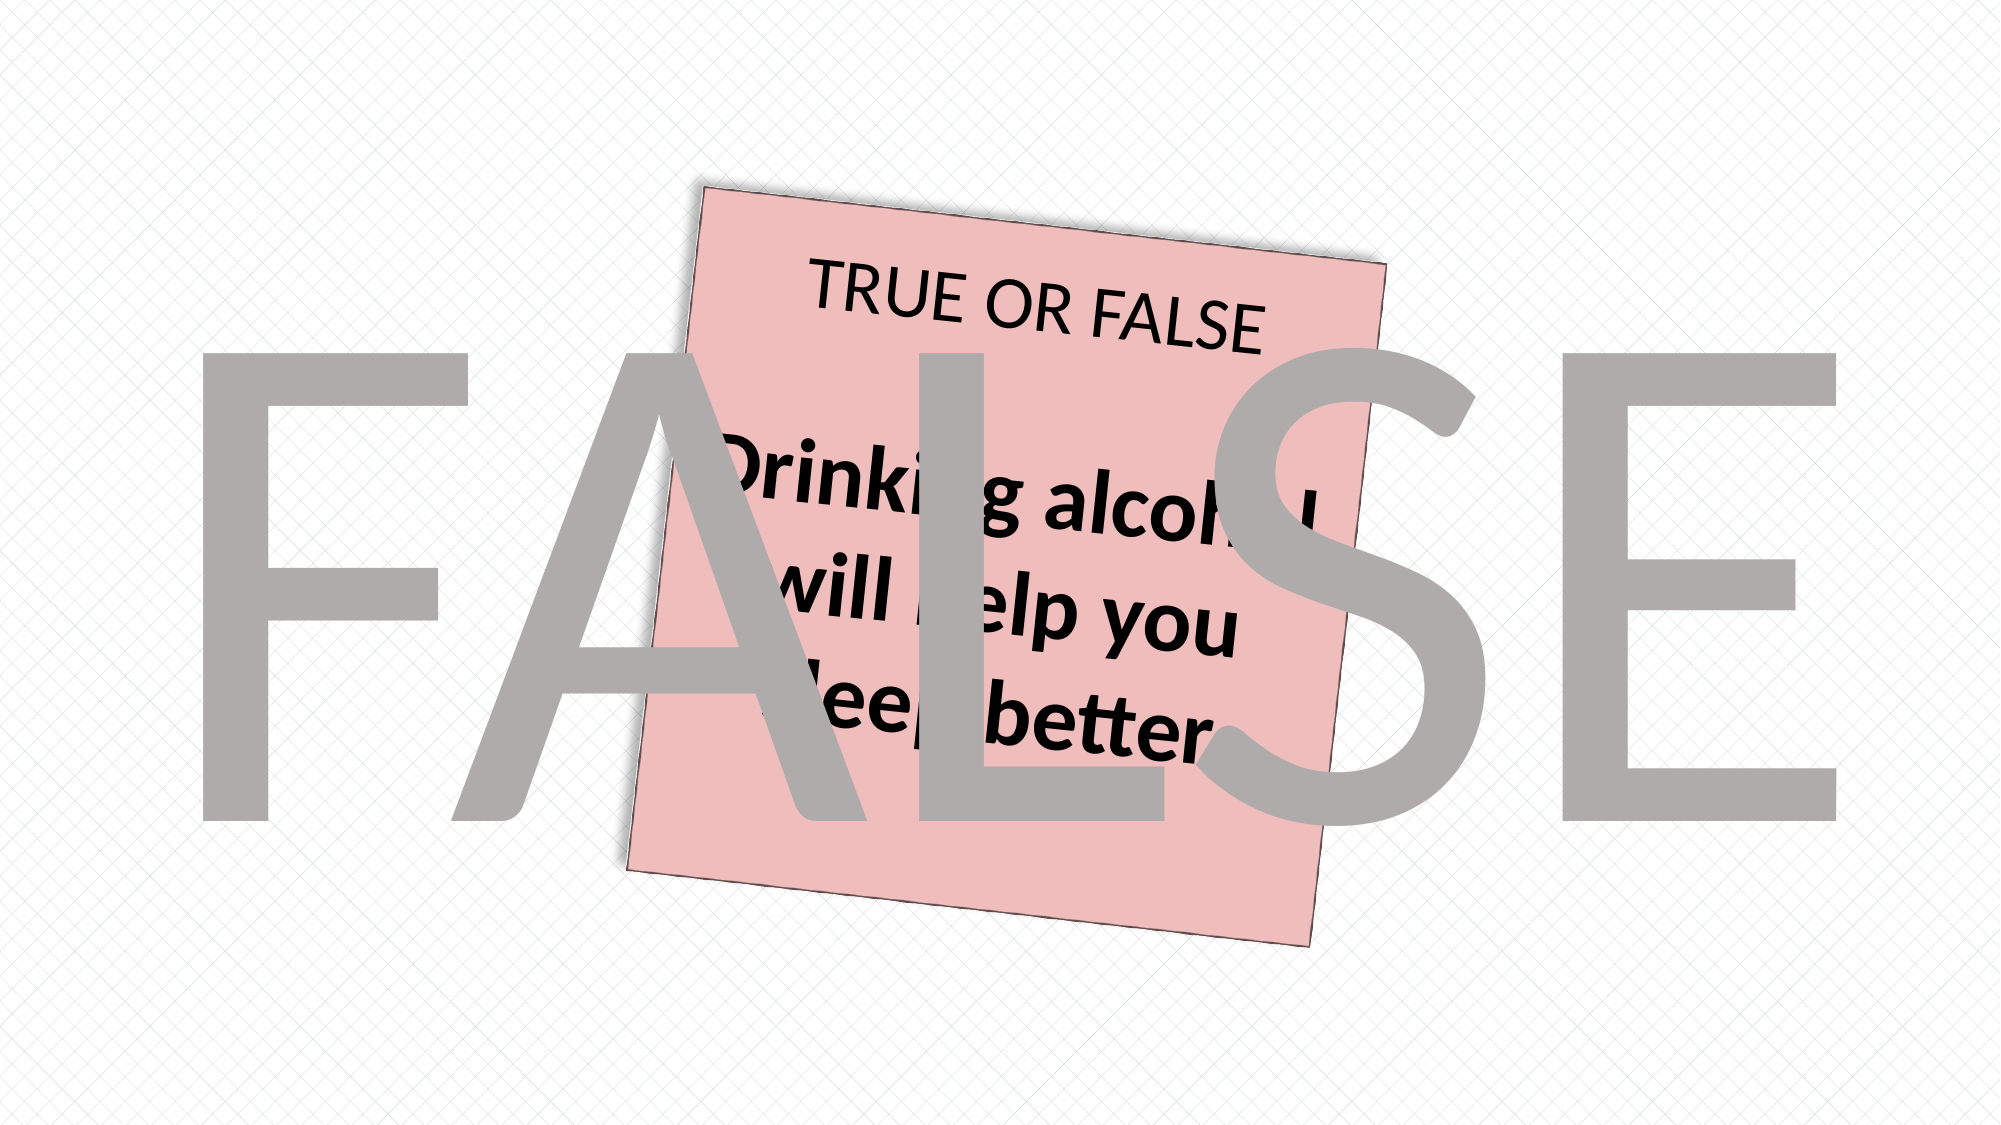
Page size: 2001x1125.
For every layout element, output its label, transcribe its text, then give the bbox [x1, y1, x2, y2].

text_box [616, 215, 1357, 905]
text_box FALSE [11, 84, 2000, 975]
